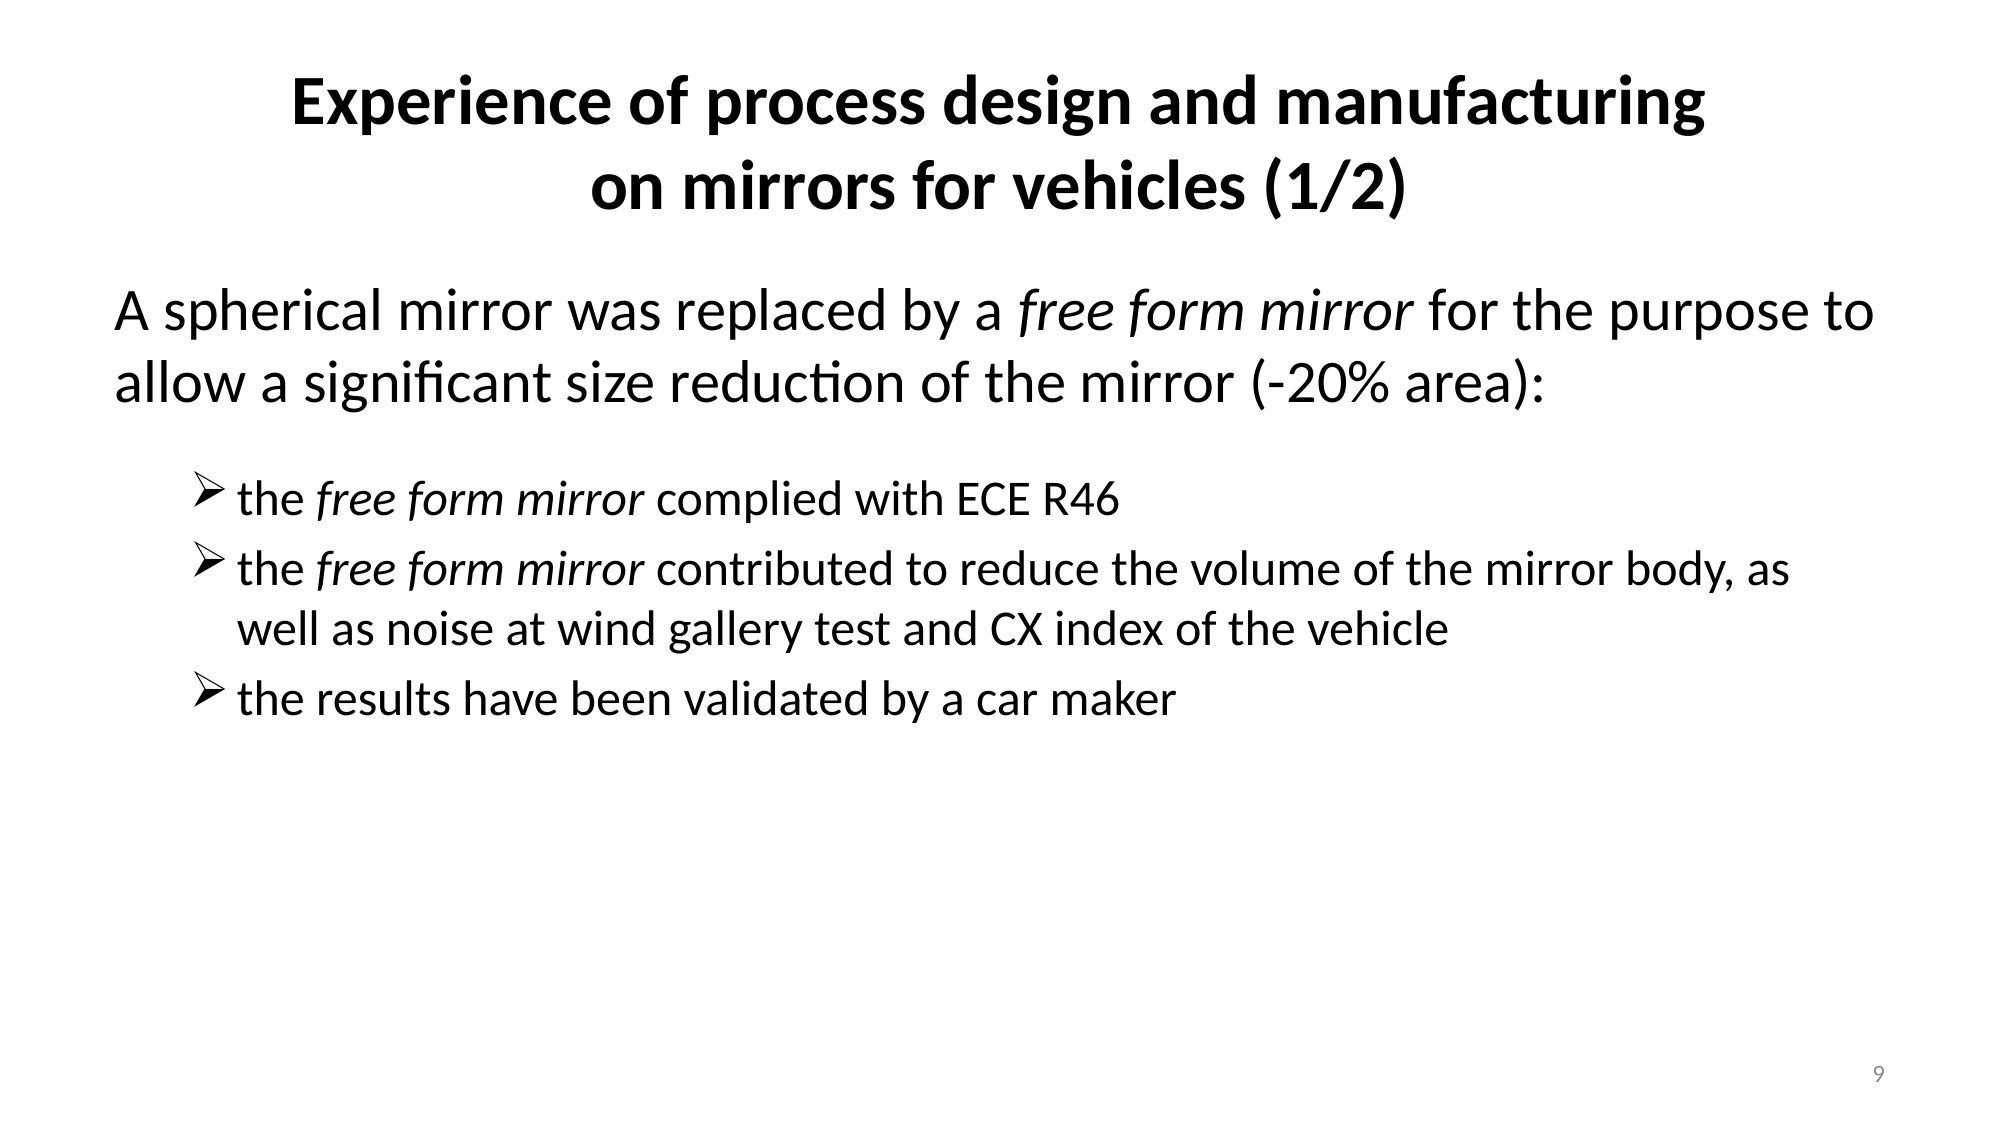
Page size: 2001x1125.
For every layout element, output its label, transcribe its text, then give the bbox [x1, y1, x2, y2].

title Experience of process design and manufacturing on mirrors for vehicles (1/2) [99, 45, 1900, 233]
list A spherical mirror was replaced by a free form mirror for the purpose to allow a significant size reduction of the mirror (-20% area): the free form mirror complied with ECE R46 the free form mirror contributed to reduce the volume of the mirror body, as well as noise at wind gallery test and CX index of the vehicle the results have been validated by a car maker [99, 262, 1900, 1005]
slide_number 9 [1433, 1042, 1900, 1103]
